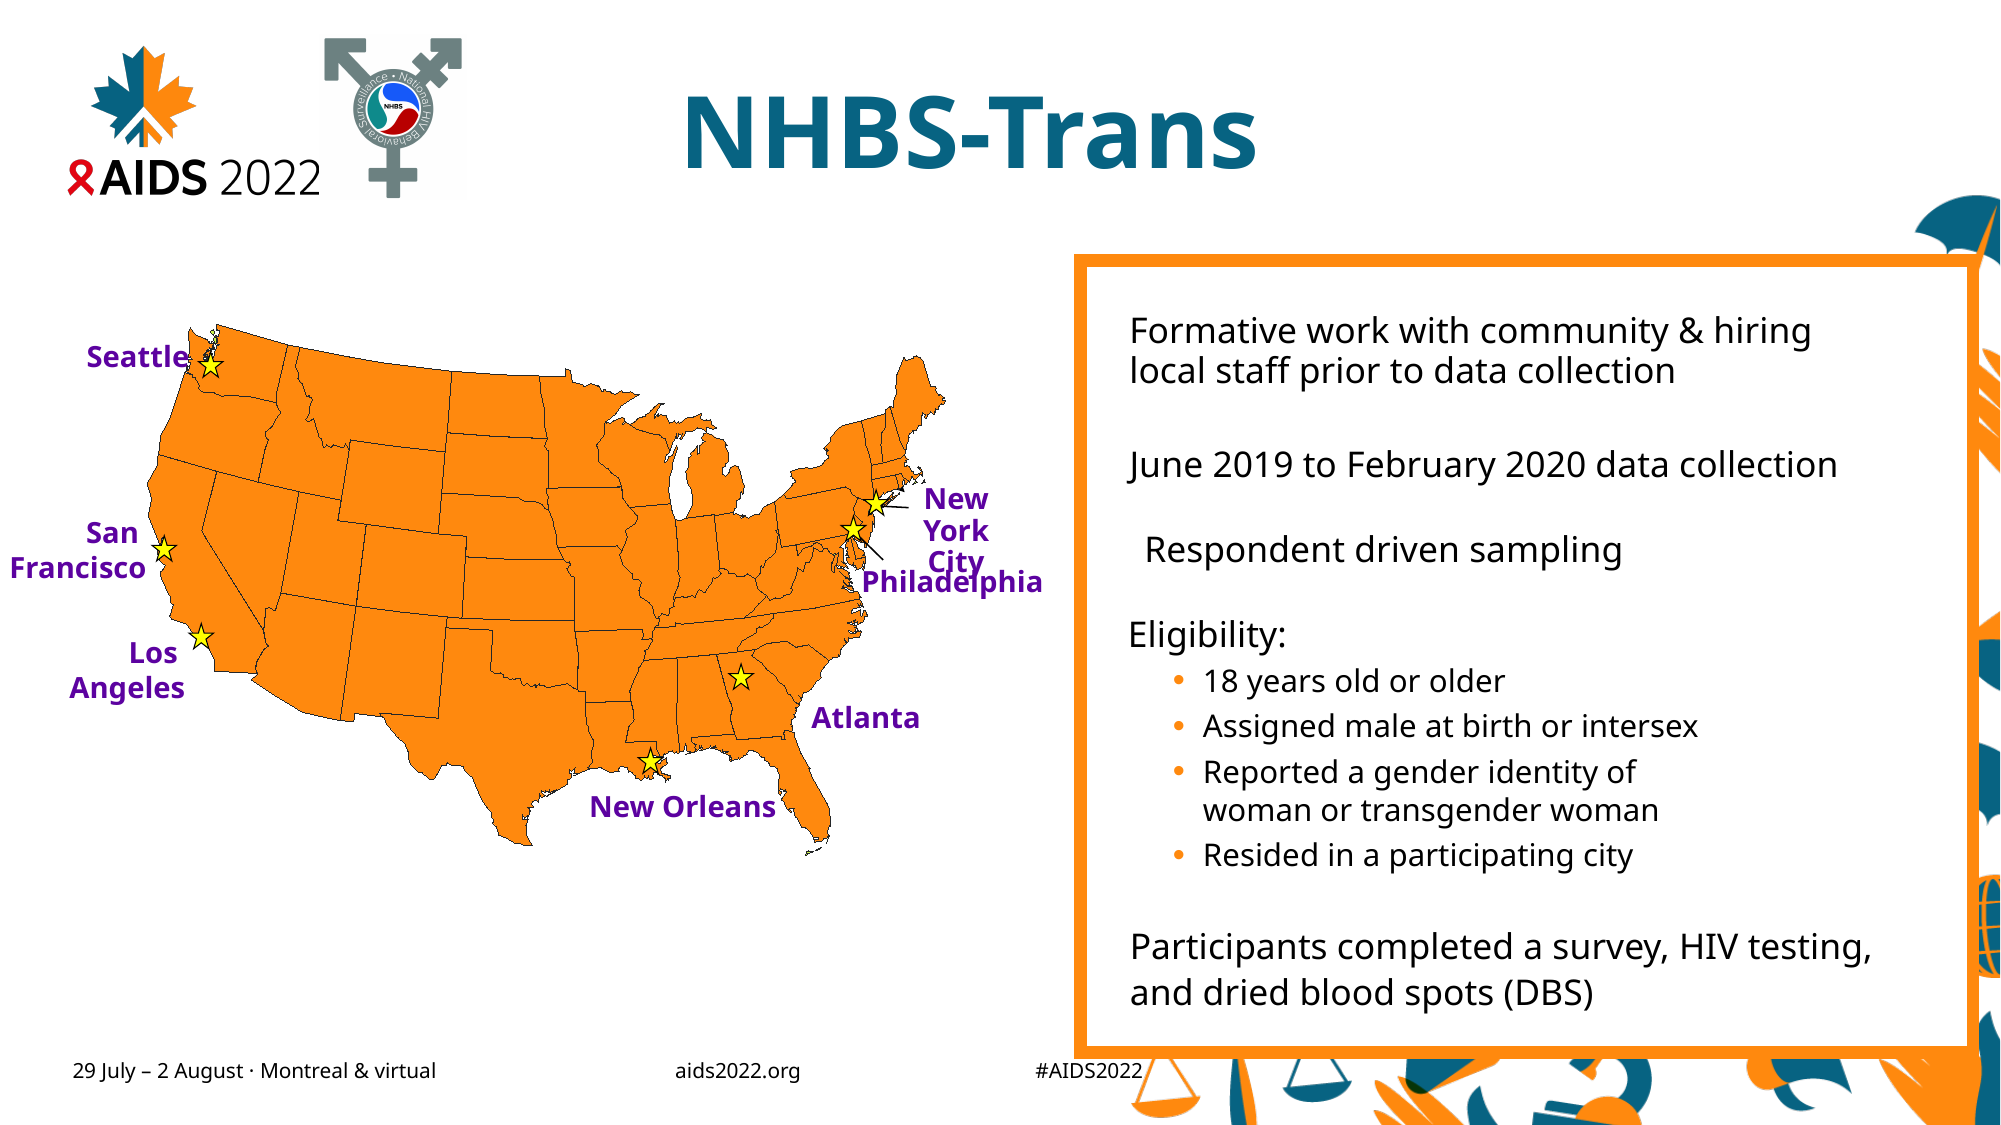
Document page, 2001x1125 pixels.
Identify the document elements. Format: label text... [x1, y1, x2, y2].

text_box NHBS-Trans [679, 78, 1407, 170]
text_box Formative work with community & hiring local staff prior to data collection [1129, 311, 1970, 388]
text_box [0, 324, 1074, 856]
picture [1002, 85, 2001, 1125]
picture [41, 25, 467, 222]
text_box Respondent driven sampling [1129, 519, 1639, 577]
text_box [1080, 259, 1974, 1054]
text_box Eligibility: 18 years old or older Assigned male at birth or intersex Reported a gender identity of woman or transgender woman Resided in a participating city [1127, 611, 1852, 902]
text_box Participants completed a survey, HIV testing, and dried blood spots (DBS) [1129, 920, 1893, 1032]
text_box June 2019 to February 2020 data collection [1114, 434, 1985, 492]
